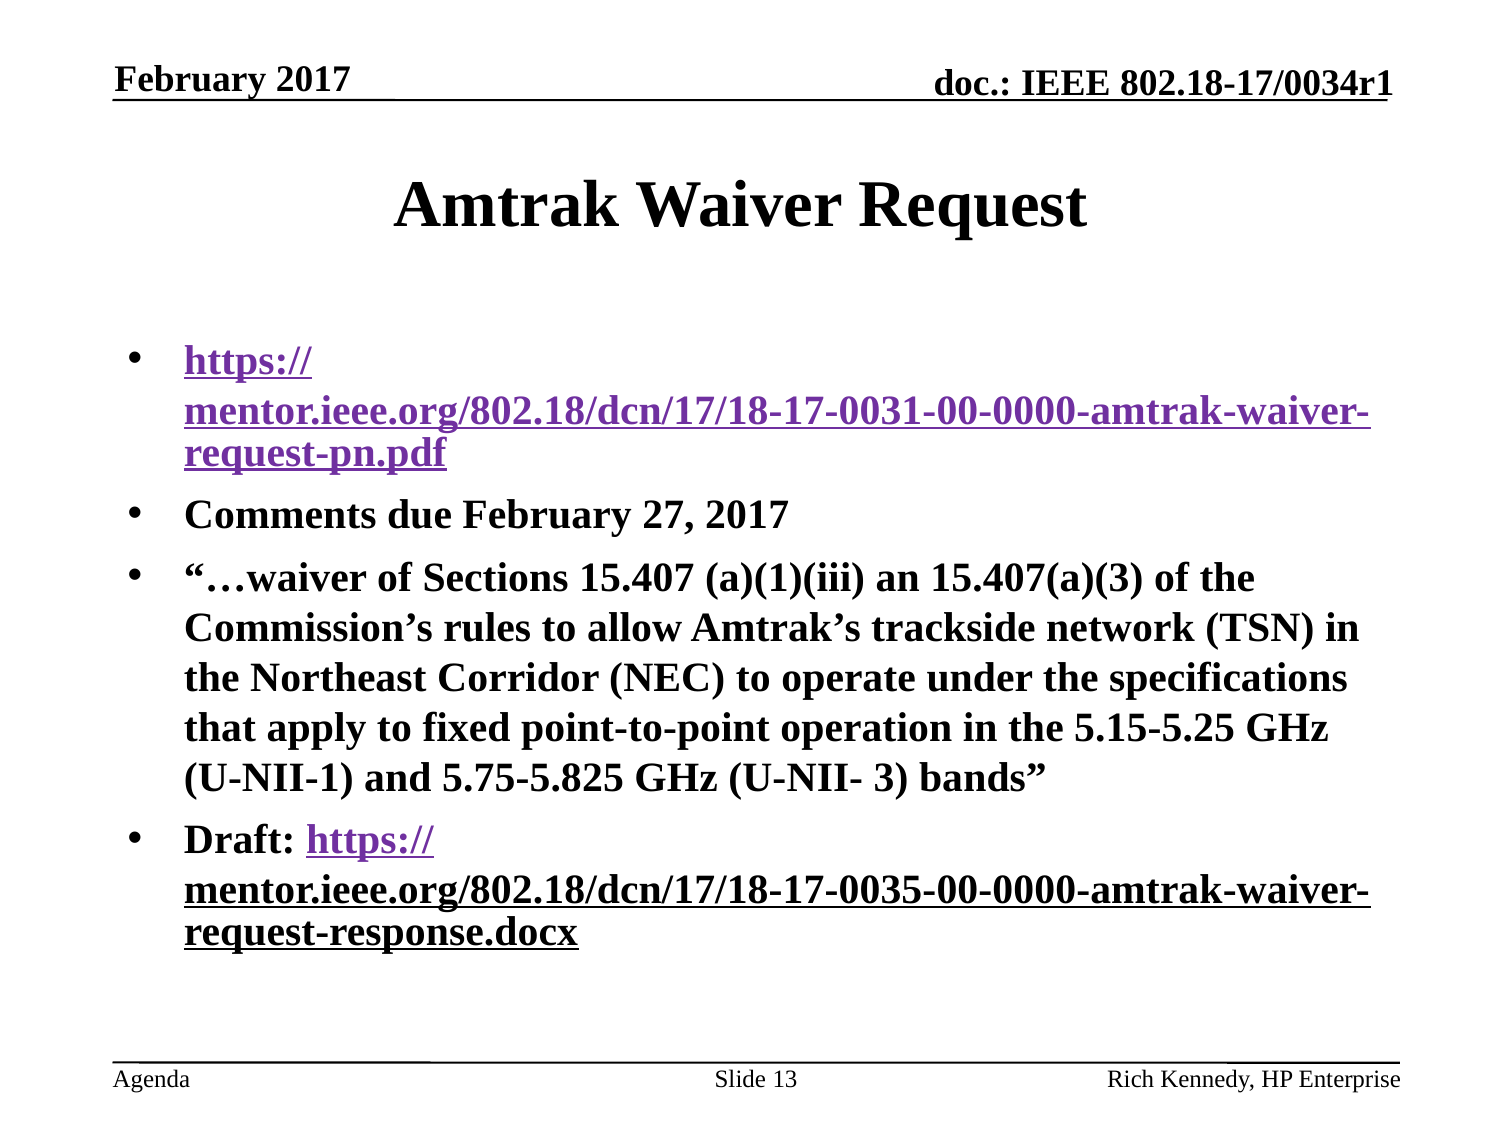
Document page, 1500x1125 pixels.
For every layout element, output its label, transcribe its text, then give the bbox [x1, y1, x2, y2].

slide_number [114, 54, 423, 100]
footer Rich Kennedy, HP Enterprise [878, 1061, 1402, 1093]
slide_number Slide 13 [712, 1061, 800, 1123]
title Amtrak Waiver Request [112, 112, 1388, 288]
list https://mentor.ieee.org/802.18/dcn/17/18-17-0031-00-0000-amtrak-waiver-request-pn.pdf Comments due February 27, 2017 “…waiver of Sections 15.407 (a)(1)(iii) an 15.407(a)(3) of the Commission’s rules to allow Amtrak’s trackside network (TSN) in the Northeast Corridor (NEC) to operate under the specifications that apply to fixed point-to-point operation in the 5.15-5.25 GHz (U-NII-1) and 5.75-5.825 GHz (U-NII- 3) bands” Draft: https://mentor.ieee.org/802.18/dcn/17/18-17-0035-00-0000-amtrak-waiver-request-response.docx [112, 324, 1388, 1000]
